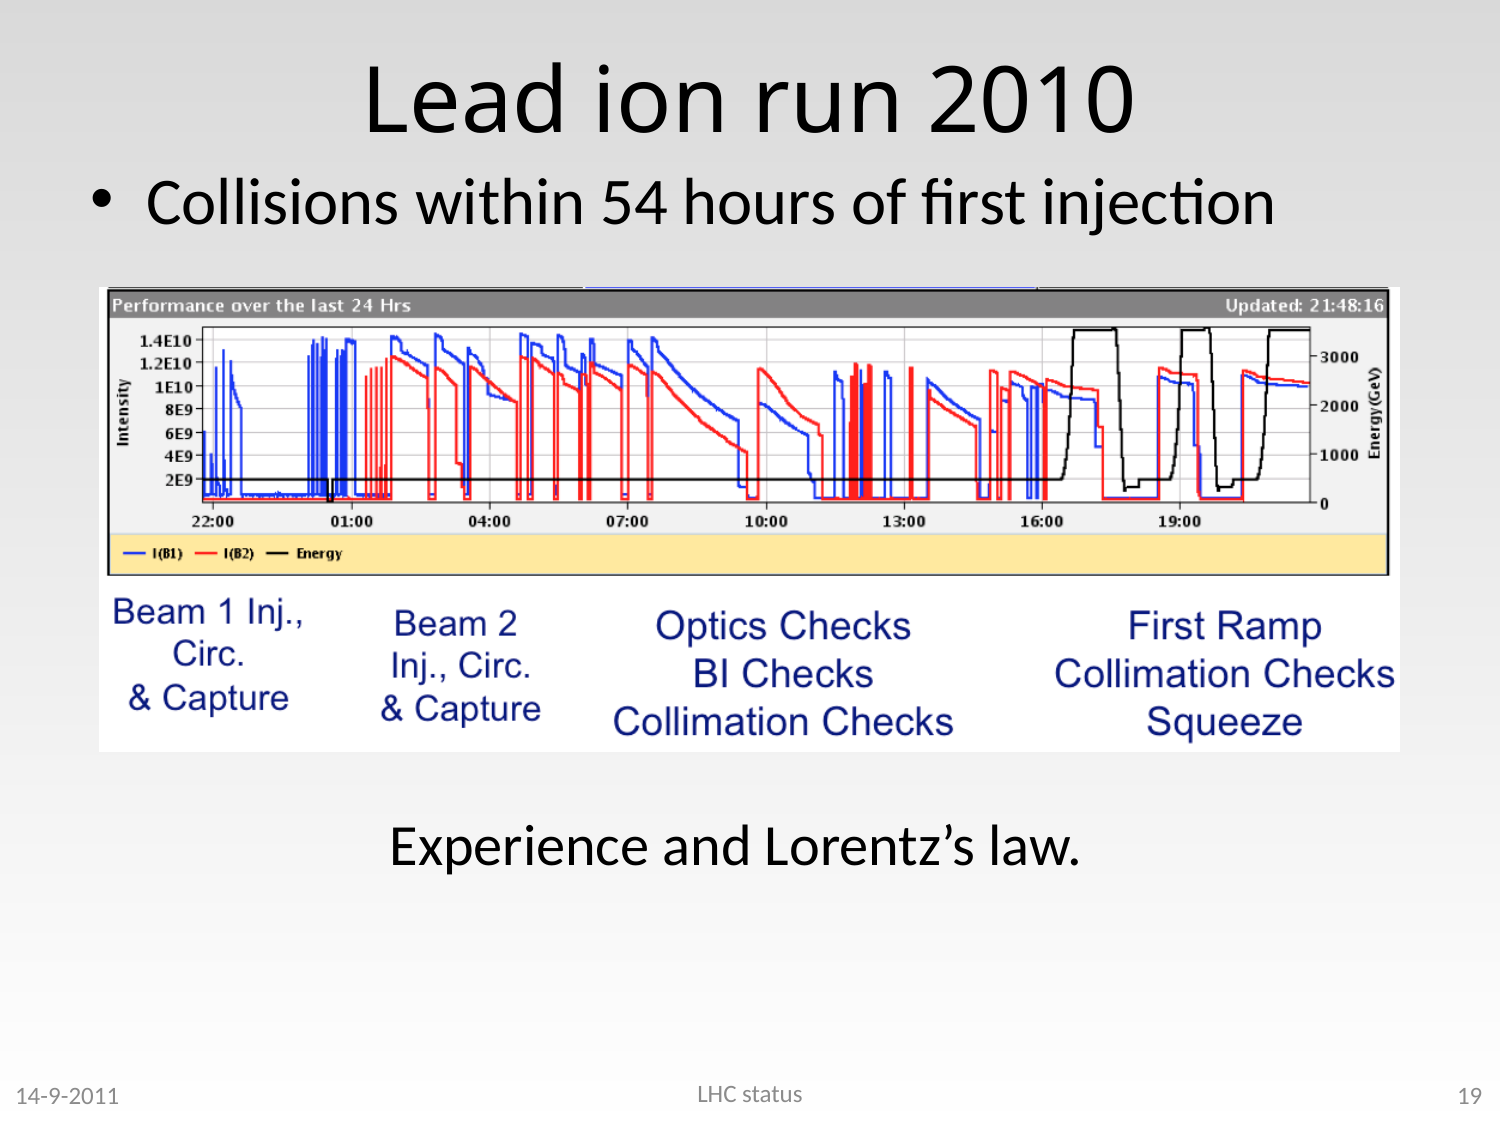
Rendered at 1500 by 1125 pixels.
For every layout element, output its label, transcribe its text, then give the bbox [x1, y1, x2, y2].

slide_number 19 [1147, 1065, 1498, 1125]
footer LHC status [512, 1062, 988, 1123]
title Lead ion run 2010 [75, 24, 1425, 168]
list Collisions within 54 hours of first injection [75, 168, 1425, 288]
picture [99, 287, 1401, 753]
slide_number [0, 1064, 350, 1125]
text_box Experience and Lorentz’s law. [374, 800, 1188, 885]
